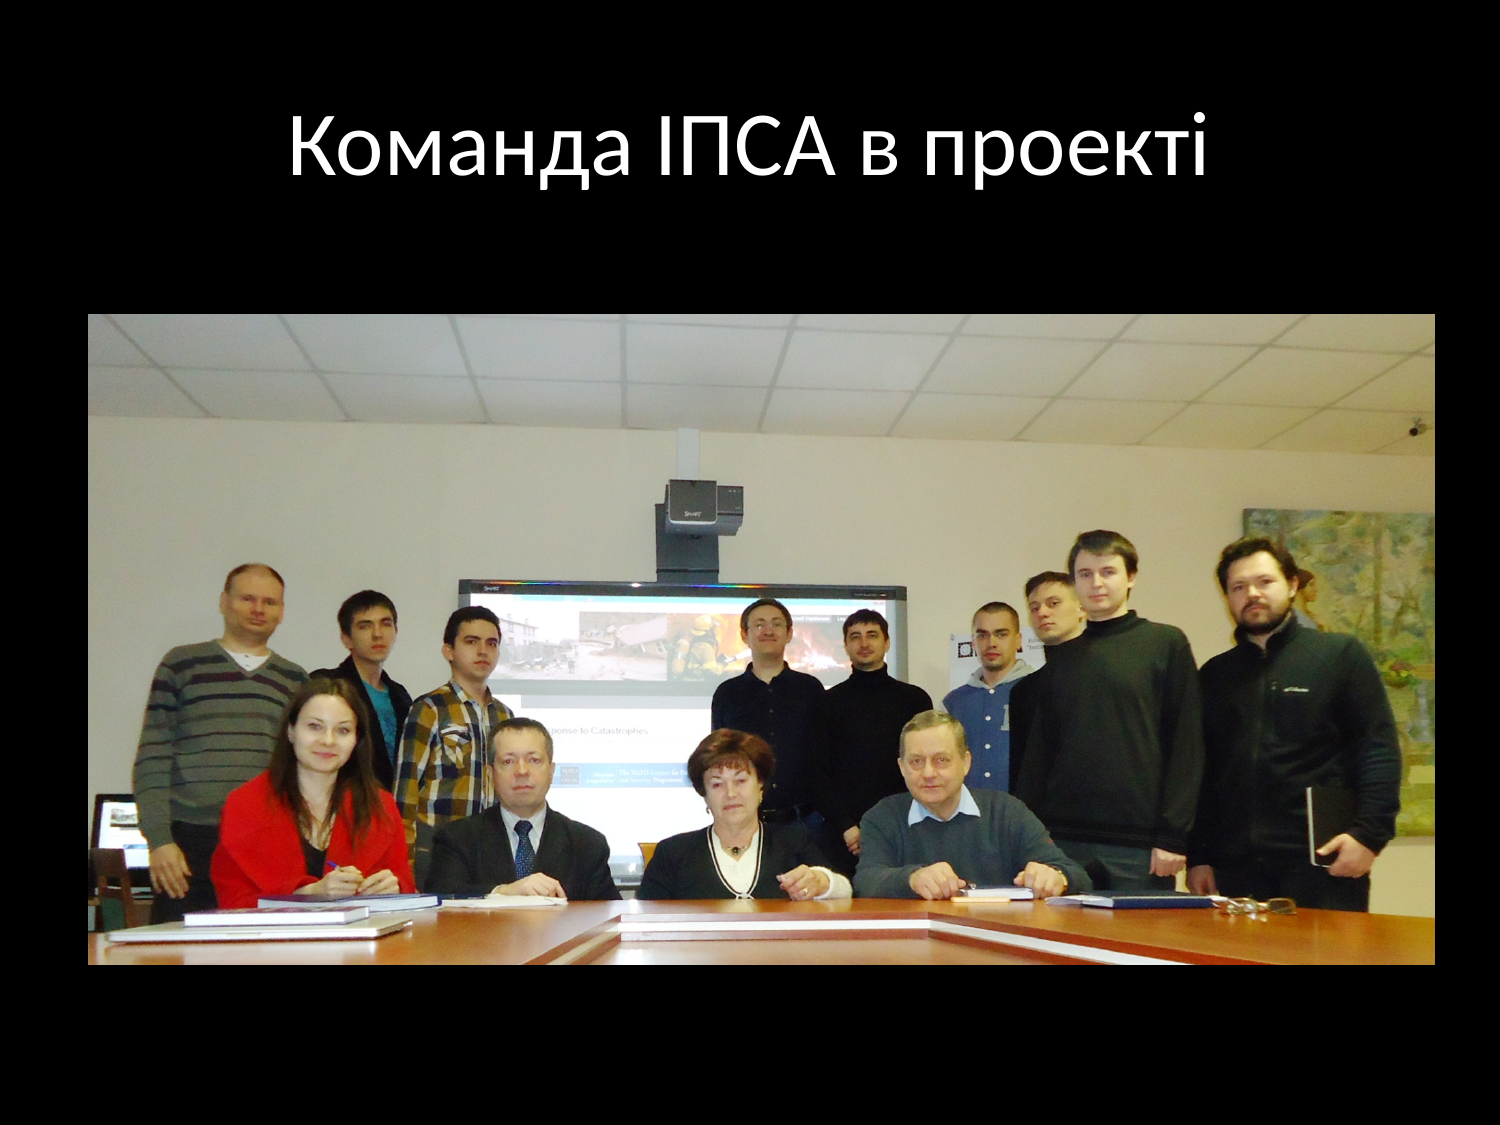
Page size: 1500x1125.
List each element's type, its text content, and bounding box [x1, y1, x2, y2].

title Команда ІПСА в проекті [75, 45, 1425, 233]
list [88, 314, 1435, 965]
